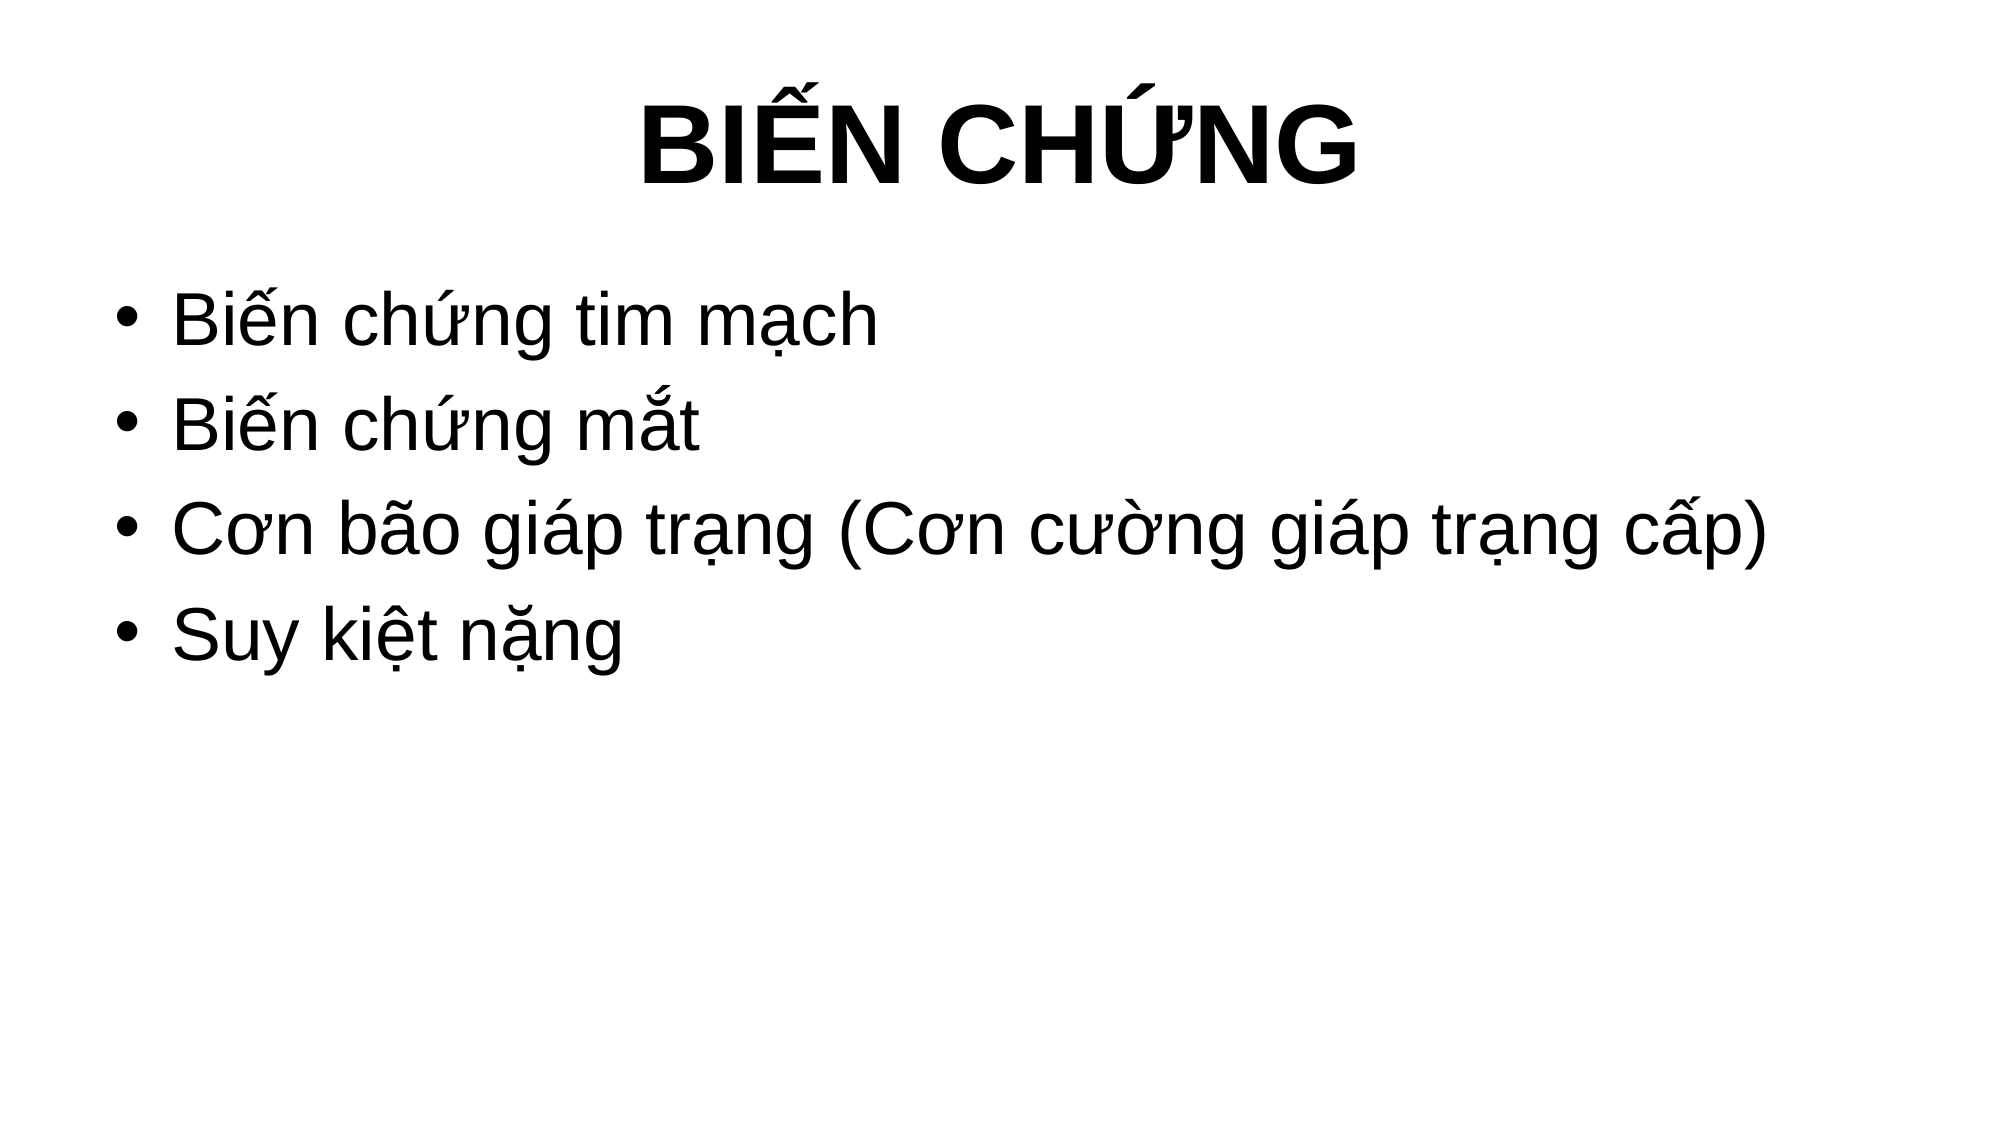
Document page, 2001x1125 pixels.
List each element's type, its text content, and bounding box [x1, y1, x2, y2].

list Biến chứng tim mạch Biến chứng mắt Cơn bão giáp trạng (Cơn cường giáp trạng cấp) Suy kiệt nặng [99, 262, 1900, 1005]
title BIẾN CHỨNG [99, 45, 1900, 233]
